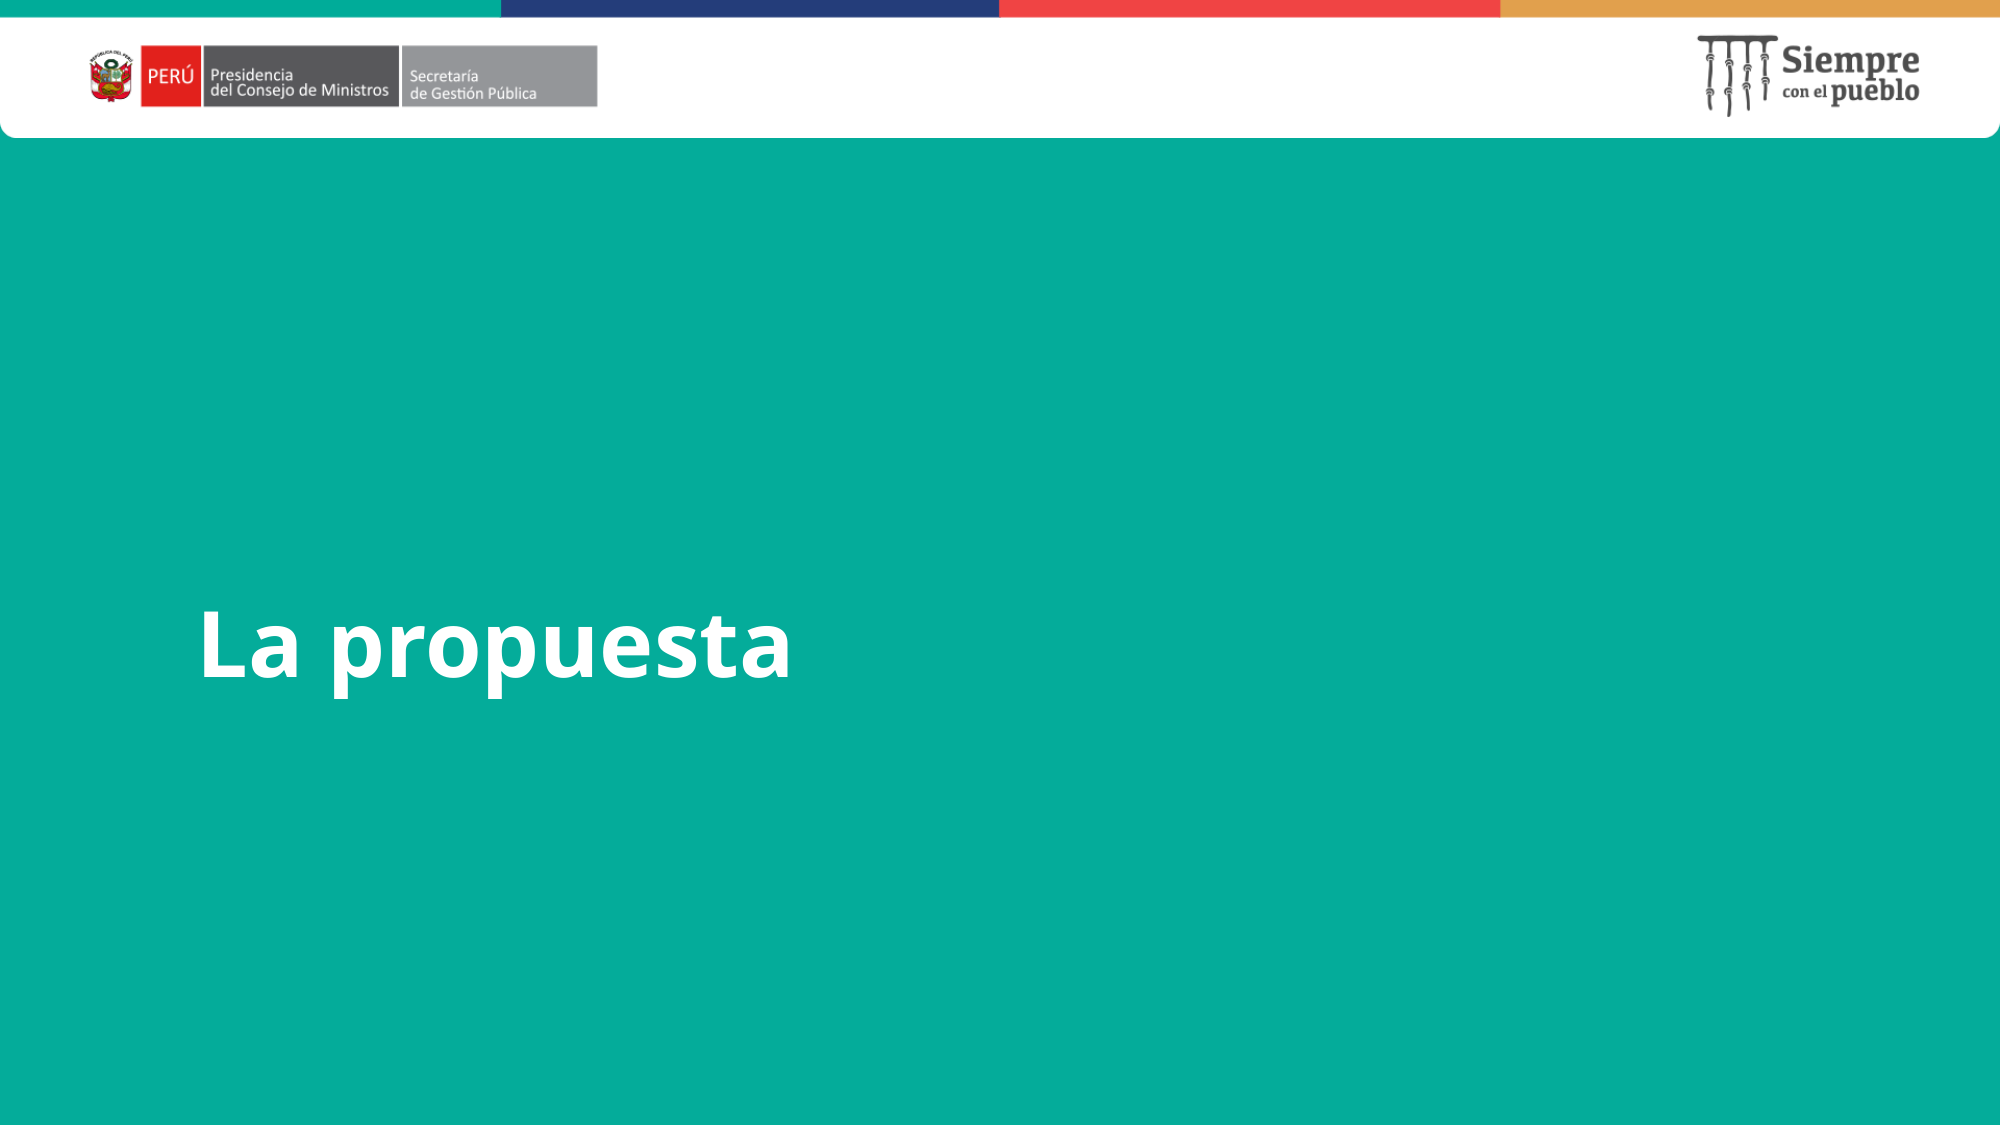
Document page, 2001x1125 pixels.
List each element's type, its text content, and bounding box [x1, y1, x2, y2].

picture [0, 0, 2000, 138]
title La propuesta [181, 519, 1737, 706]
